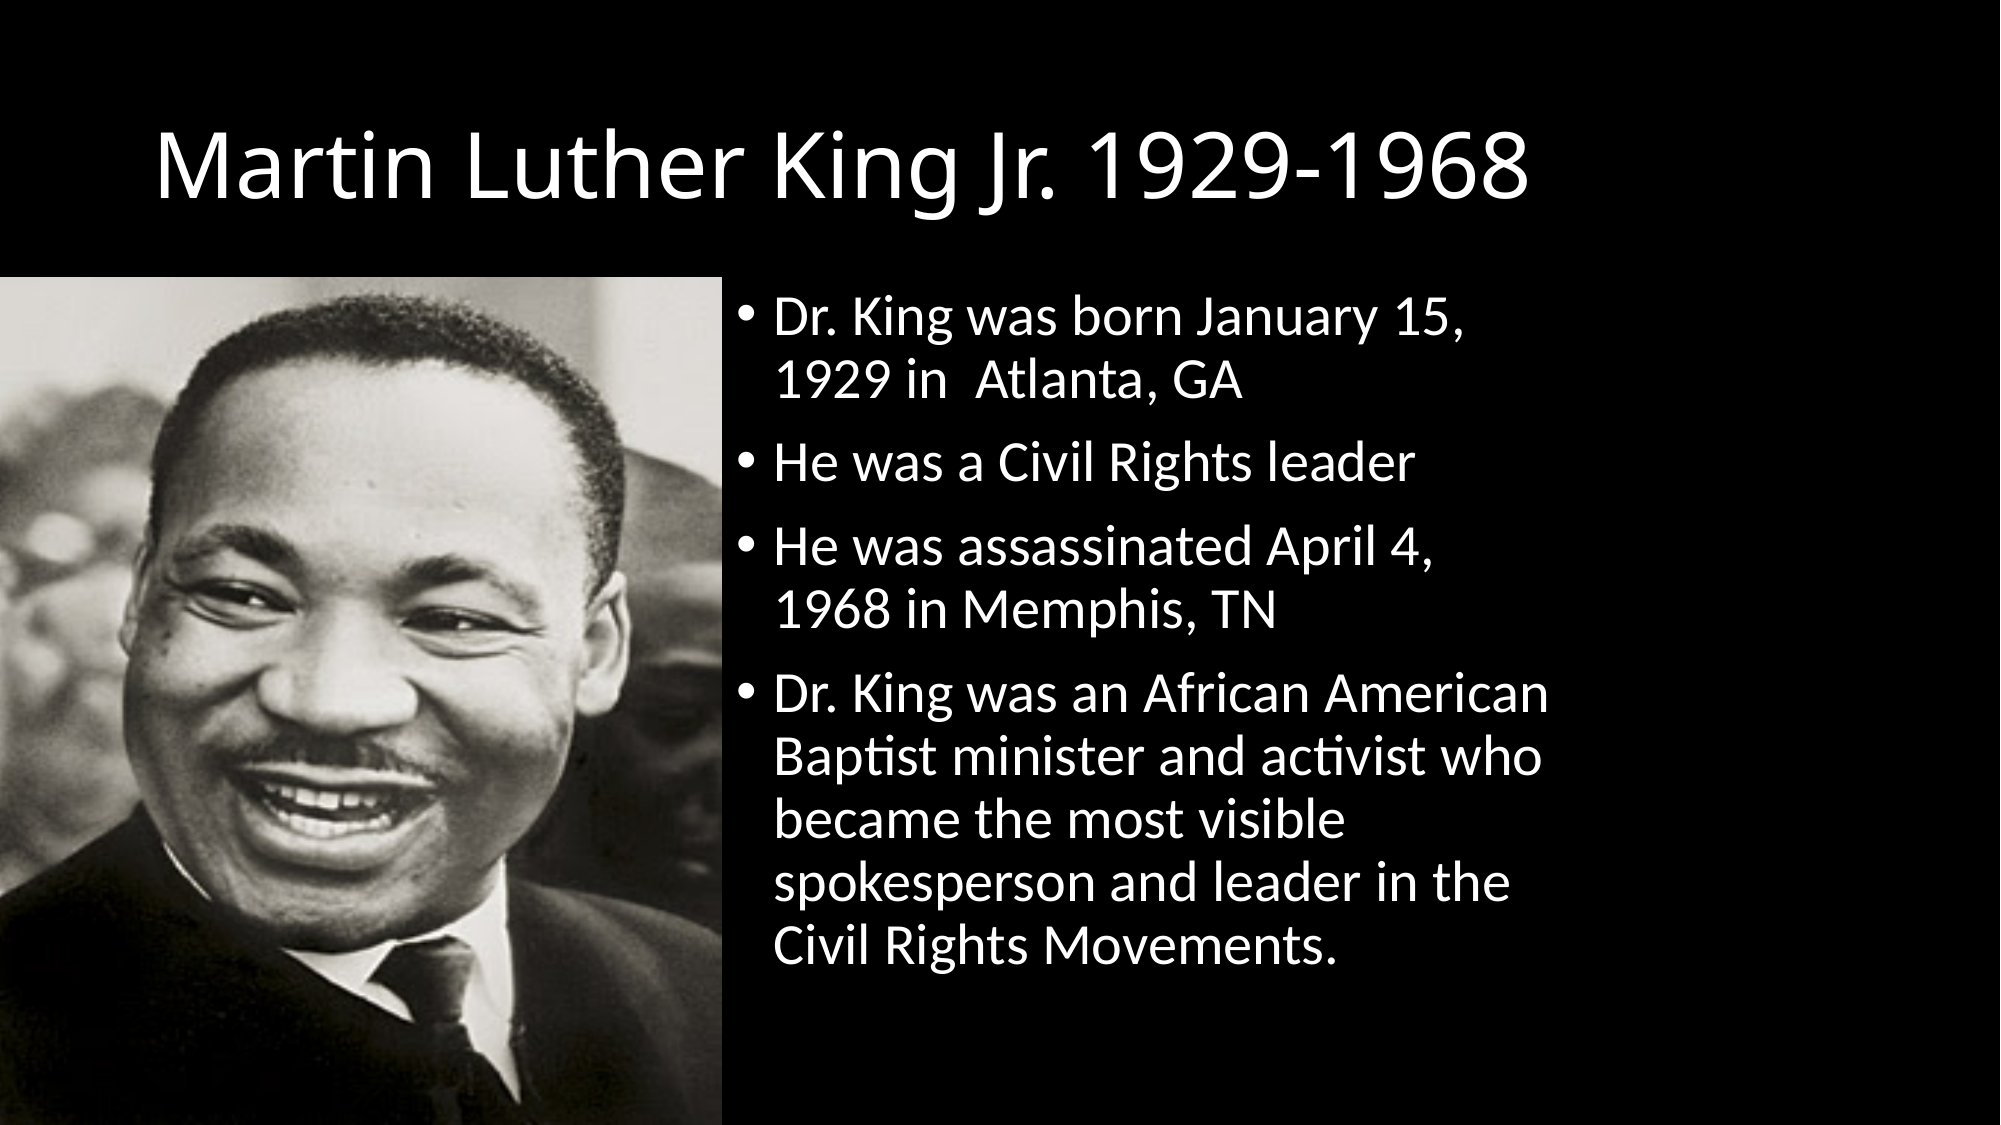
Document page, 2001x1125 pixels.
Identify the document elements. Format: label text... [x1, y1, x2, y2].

list Dr. King was born January 15, 1929 in Atlanta, GA He was a Civil Rights leader He was assassinated April 4, 1968 in Memphis, TN Dr. King was an African American Baptist minister and activist who became the most visible spokesperson and leader in the Civil Rights Movements. [722, 277, 1572, 992]
title Martin Luther King Jr. 1929-1968 [137, 59, 1863, 278]
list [0, 277, 722, 1125]
